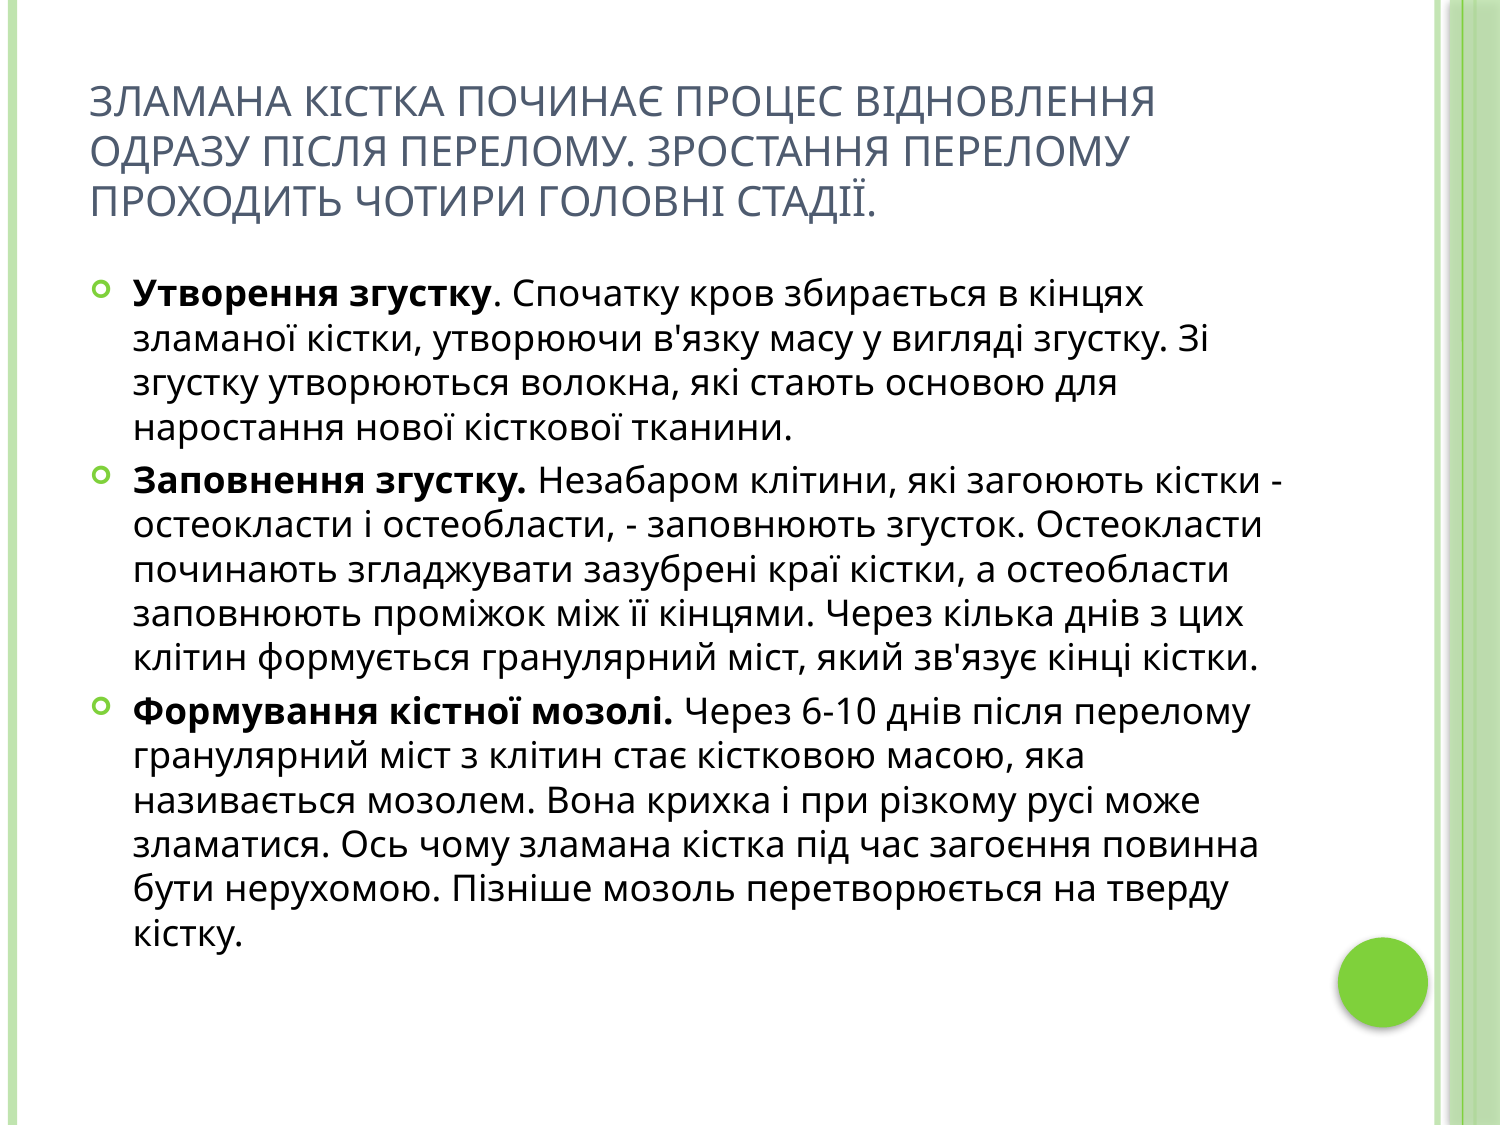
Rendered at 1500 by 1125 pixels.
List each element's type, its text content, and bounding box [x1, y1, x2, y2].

title Зламана кістка починає процес відновлення одразу після перелому. Зростання перелому проходить чотири головні стадії. [75, 45, 1300, 233]
list Утворення згустку. Спочатку кров збирається в кінцях зламаної кістки, утворюючи в'язку масу у вигляді згустку. Зі згустку утворюються волокна, які стають основою для наростання нової кісткової тканини. Заповнення згустку. Незабаром клітини, які загоюють кістки - остеокласти і остеобласти, - заповнюють згусток. Остеокласти починають згладжувати зазубрені краї кістки, а остеобласти заповнюють проміжок між її кінцями. Через кілька днів з цих клітин формується гранулярний міст, який зв'язує кінці кістки. Формування кістної мозолі. Через 6-10 днів після перелому гранулярний міст з клітин стає кістковою масою, яка називається мозолем. Вона крихка і при різкому русі може зламатися. Ось чому зламана кістка під час загоєння повинна бути нерухомою. Пізніше мозоль перетворюється на тверду кістку. [75, 262, 1300, 1062]
